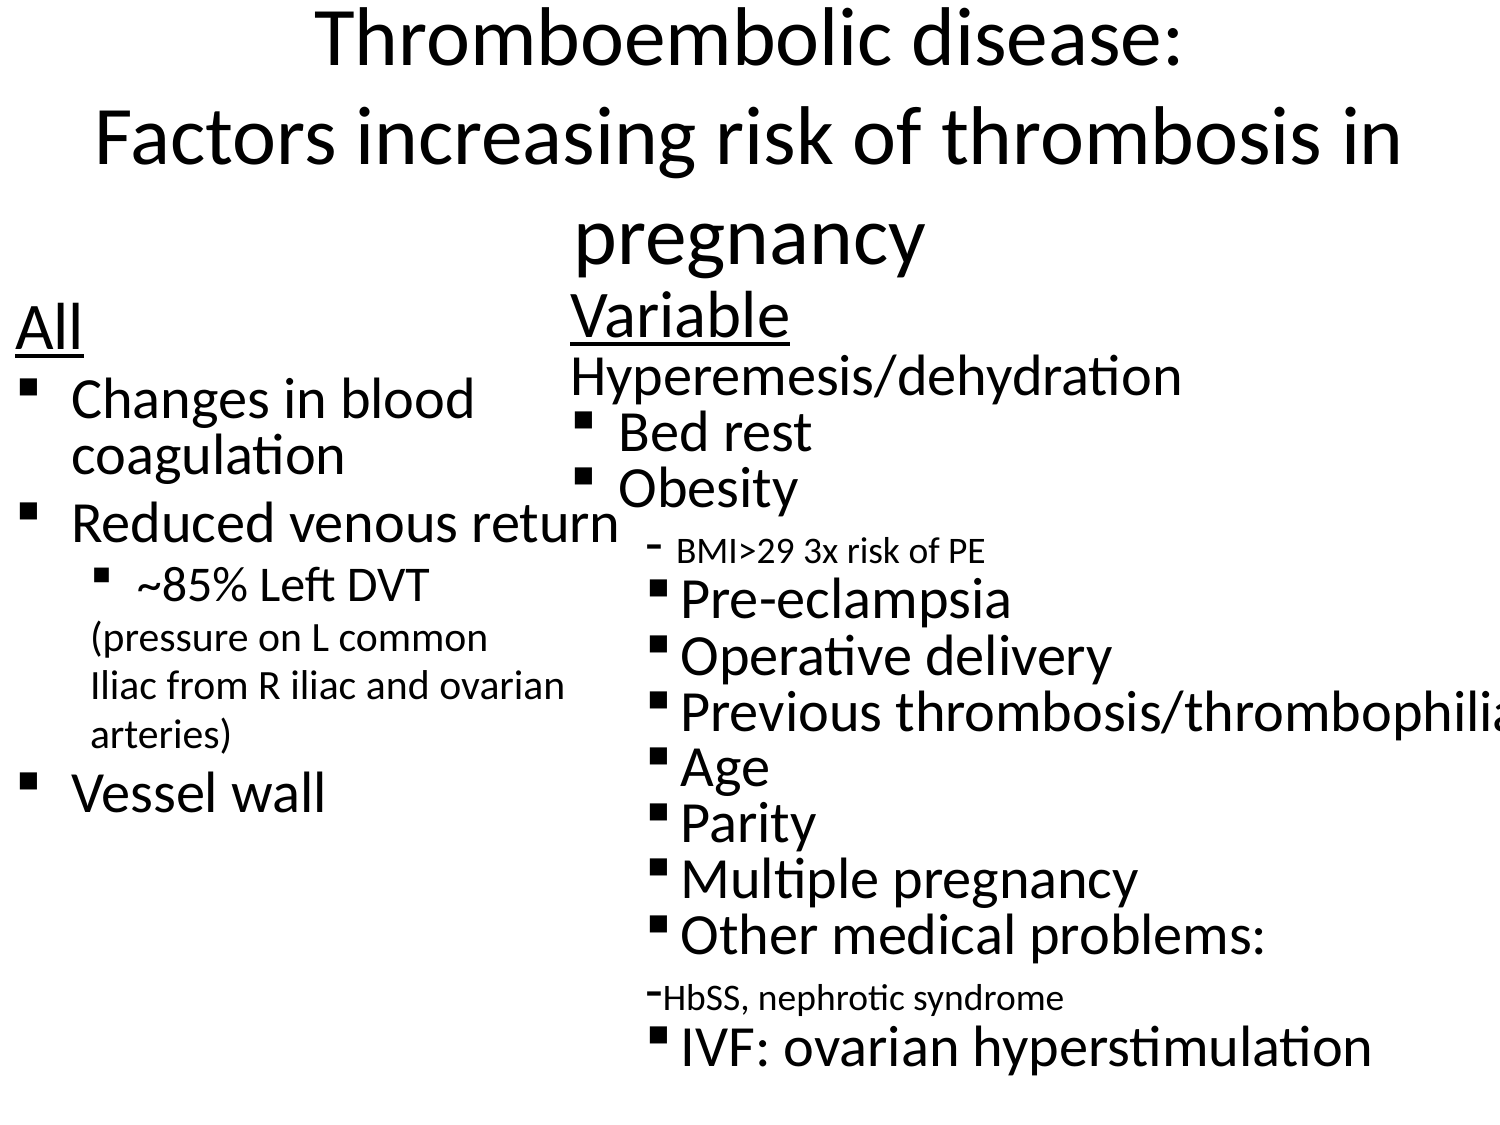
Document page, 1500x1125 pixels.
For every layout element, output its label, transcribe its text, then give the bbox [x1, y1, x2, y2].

list All Changes in blood coagulation Reduced venous return ~85% Left DVT (pressure on L common Iliac from R iliac and ovarian arteries) Vessel wall [0, 290, 555, 634]
text_box Variable Hyperemesis/dehydration Bed rest Obesity - BMI>29 3x risk of PE Pre-eclampsia Operative delivery Previous thrombosis/thrombophilia Age Parity Multiple pregnancy Other medical problems: -HbSS, nephrotic syndrome IVF: ovarian hyperstimulation [555, 278, 1500, 1086]
title Thromboembolic disease: Factors increasing risk of thrombosis in pregnancy [0, 0, 1500, 264]
